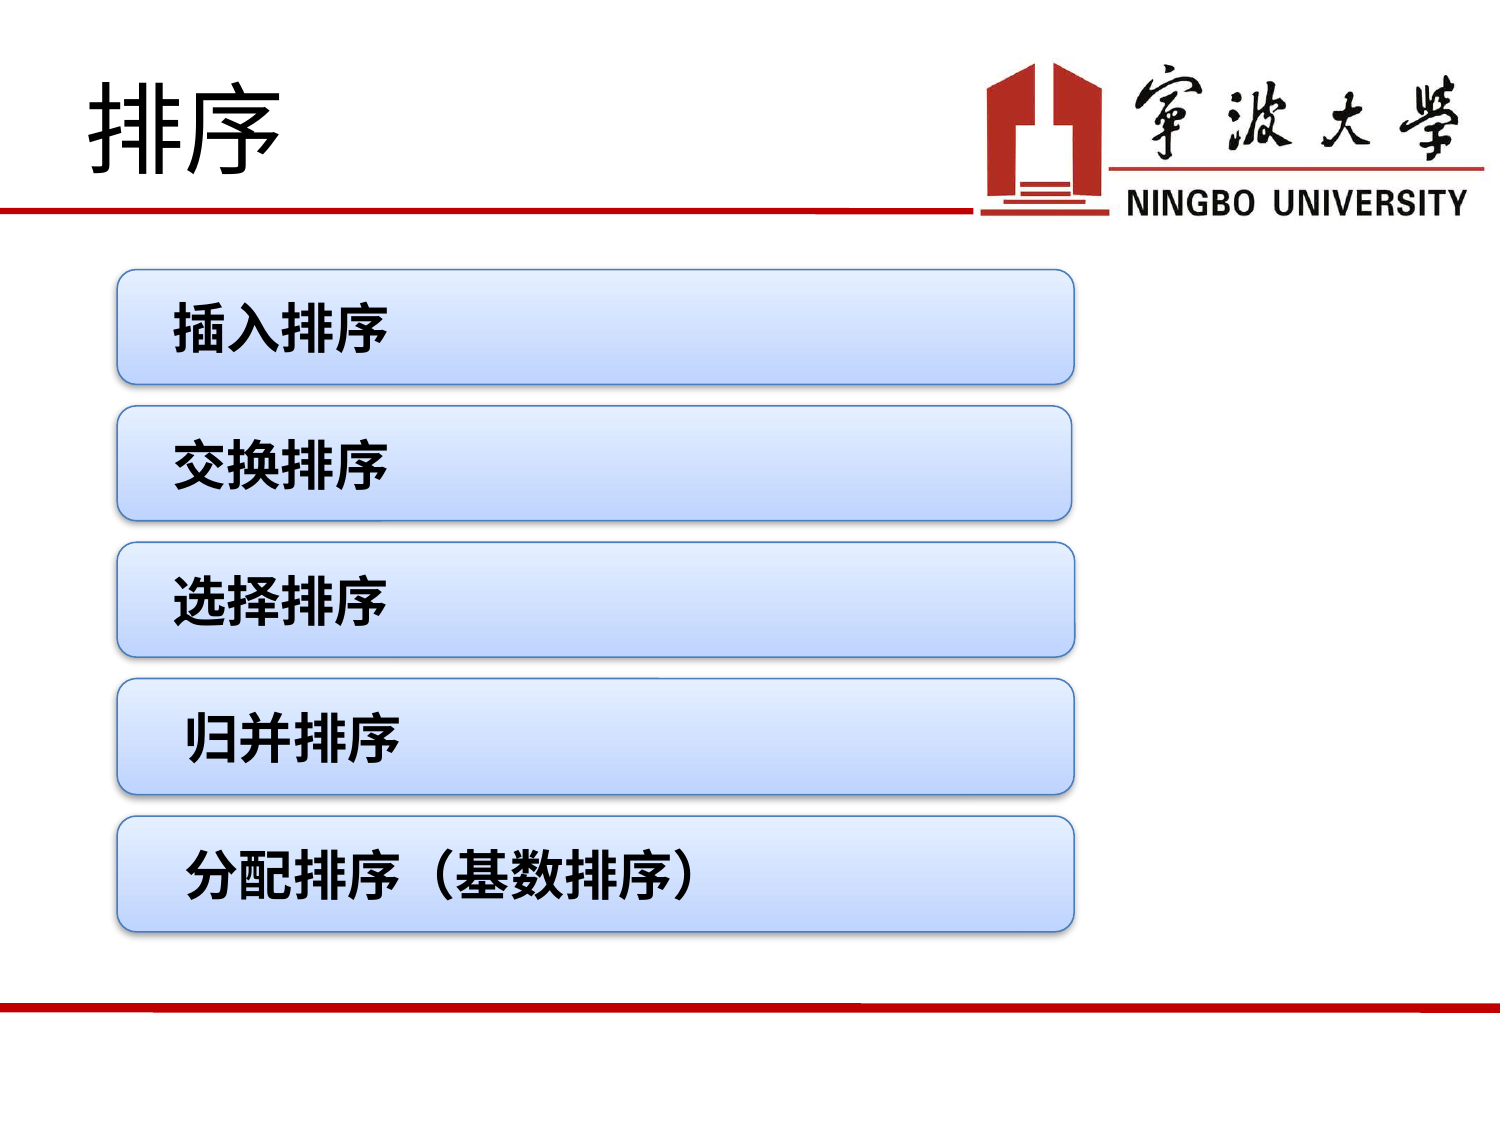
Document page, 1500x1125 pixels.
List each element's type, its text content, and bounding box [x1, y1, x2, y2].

text_box 选择排序 [116, 541, 1076, 658]
text_box 交换排序 [116, 405, 1073, 522]
text_box 分配排序（基数排序） [116, 815, 1075, 933]
text_box 排序 [70, 58, 1184, 194]
text_box 归并排序 [116, 677, 1075, 796]
picture [973, 35, 1500, 223]
text_box 插入排序 [116, 268, 1075, 386]
